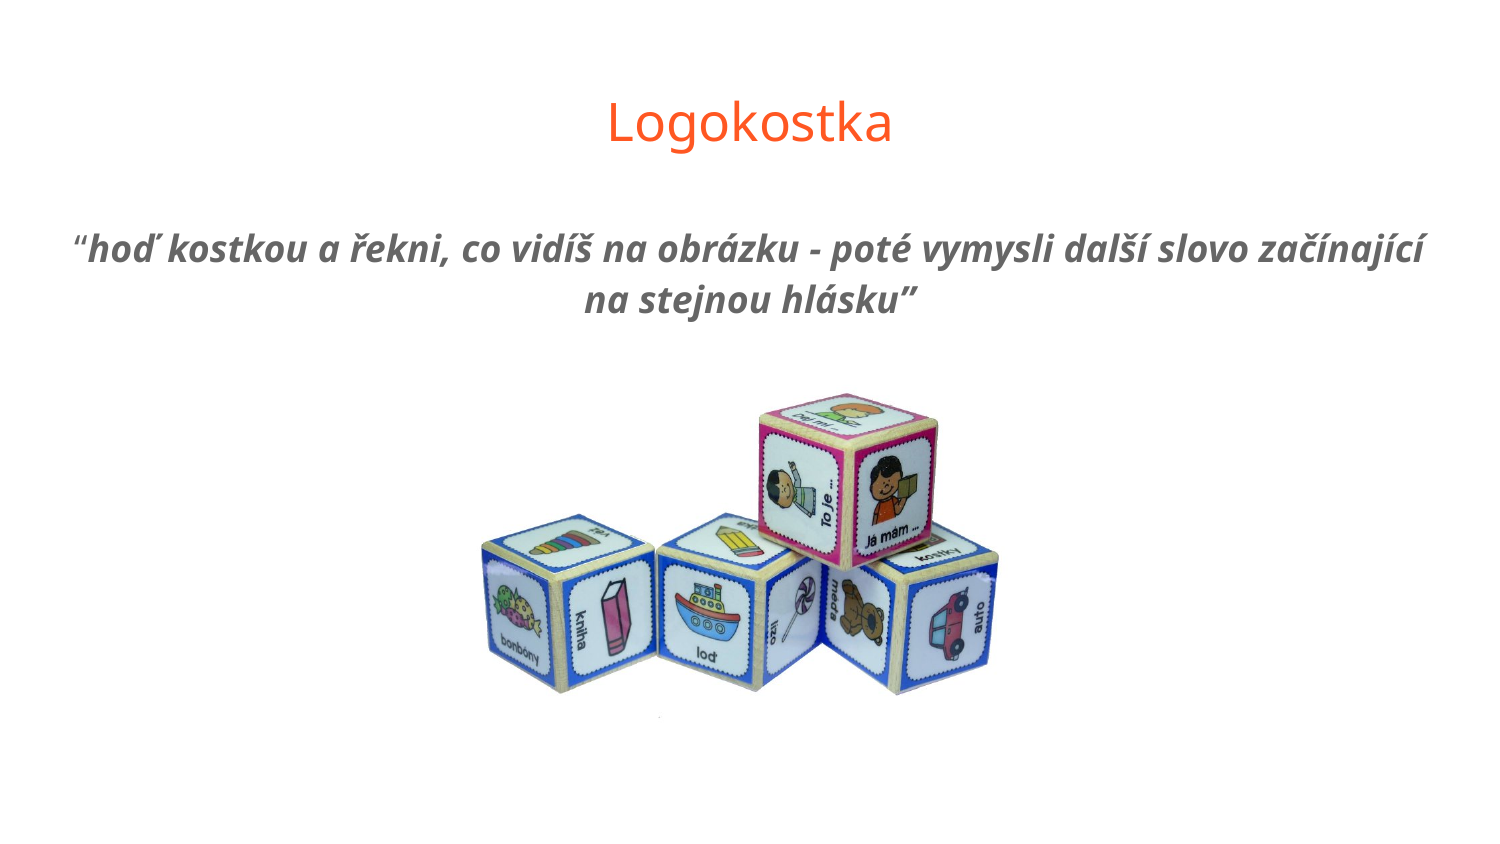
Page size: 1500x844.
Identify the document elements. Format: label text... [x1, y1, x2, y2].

list “hoď kostkou a řekni, co vidíš na obrázku - poté vymysli další slovo začínající na stejnou hlásku” [51, 203, 1449, 764]
title Logokostka [51, 72, 1449, 167]
picture [406, 341, 1094, 804]
